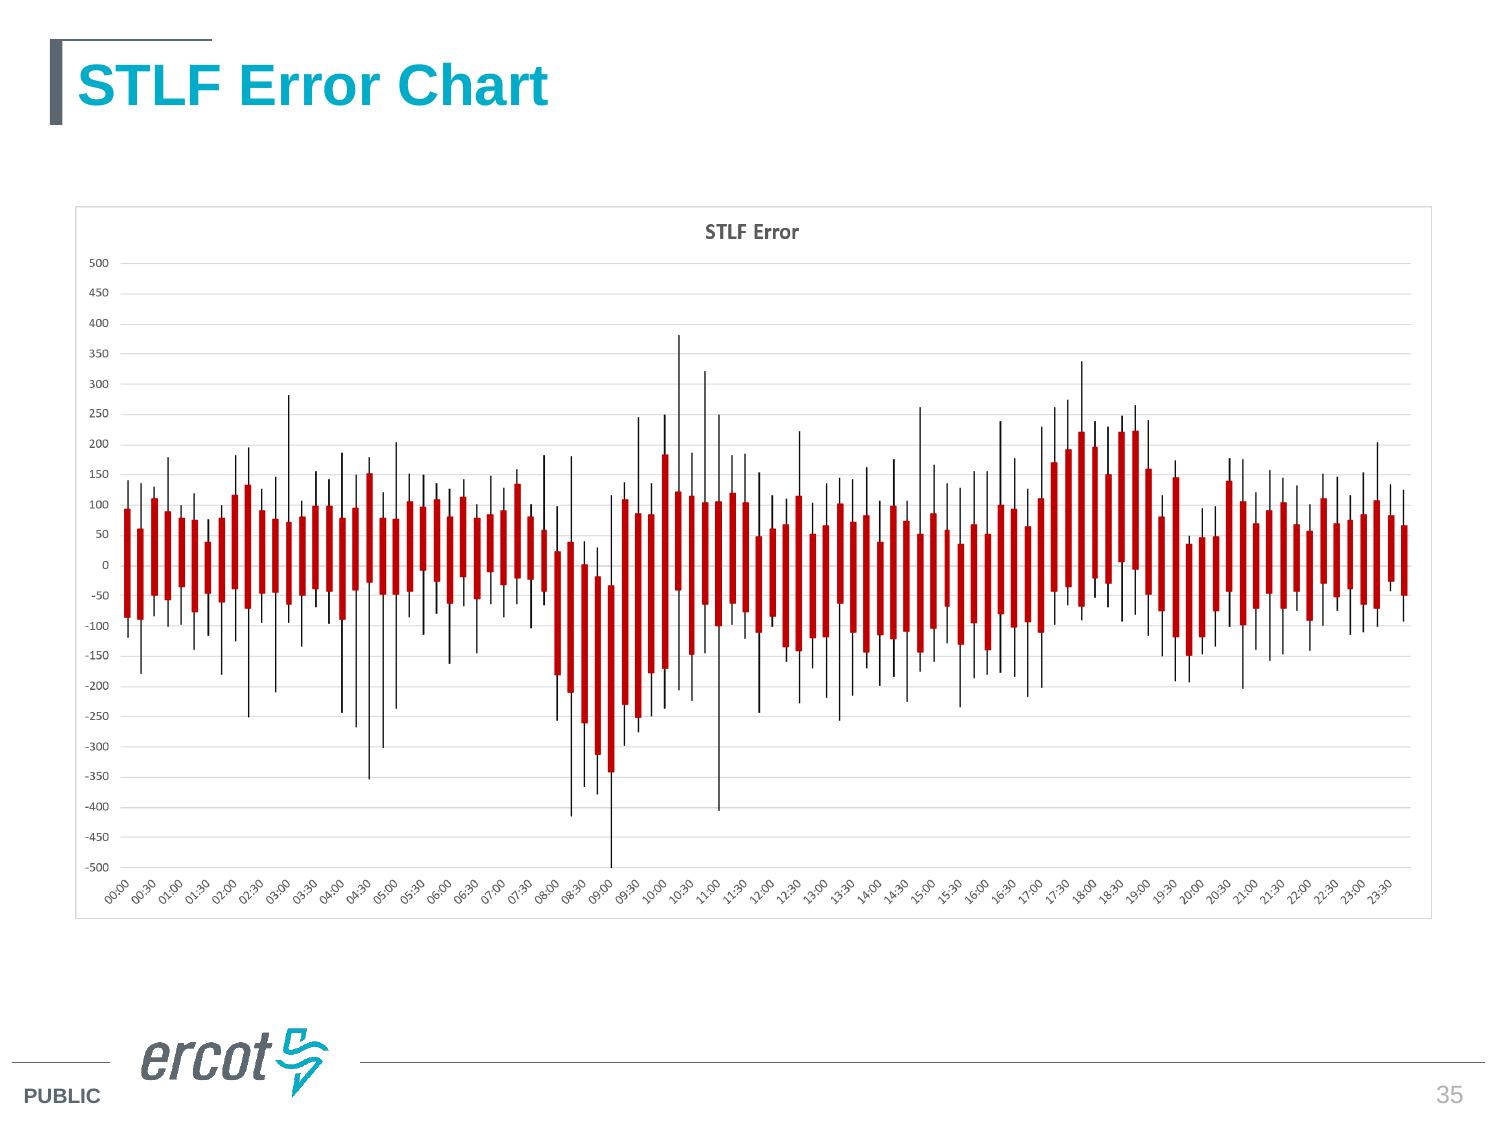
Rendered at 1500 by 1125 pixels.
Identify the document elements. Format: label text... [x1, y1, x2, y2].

picture [137, 1024, 332, 1100]
slide_number 35 [1412, 1076, 1488, 1112]
title STLF Error Chart [62, 39, 1450, 125]
picture [74, 206, 1432, 919]
